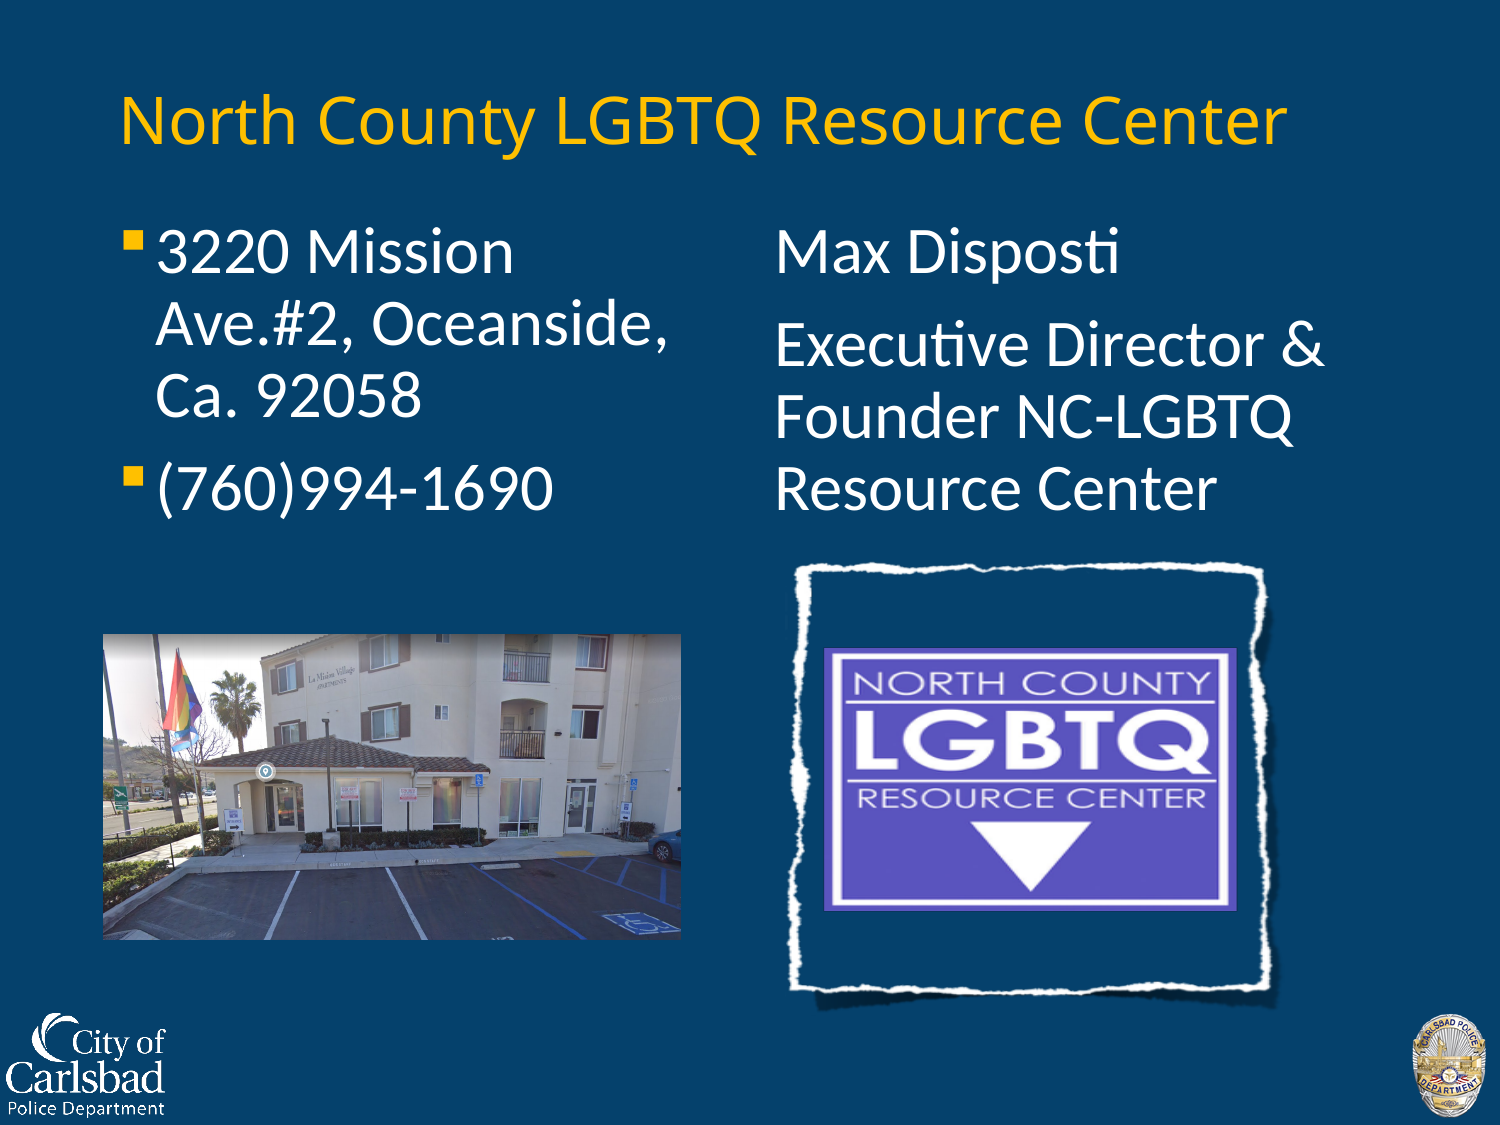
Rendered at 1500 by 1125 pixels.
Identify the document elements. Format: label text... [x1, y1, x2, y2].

picture [785, 558, 1285, 1017]
picture [1412, 1013, 1486, 1118]
picture [103, 634, 681, 940]
picture [6, 1013, 166, 1118]
list 3220 Mission Ave.#2, Oceanside, Ca. 92058 (760)994-1690 [103, 208, 741, 996]
title North County LGBTQ Resource Center [103, 59, 1397, 188]
list Max Disposti Executive Director & Founder NC-LGBTQ Resource Center [759, 208, 1397, 999]
